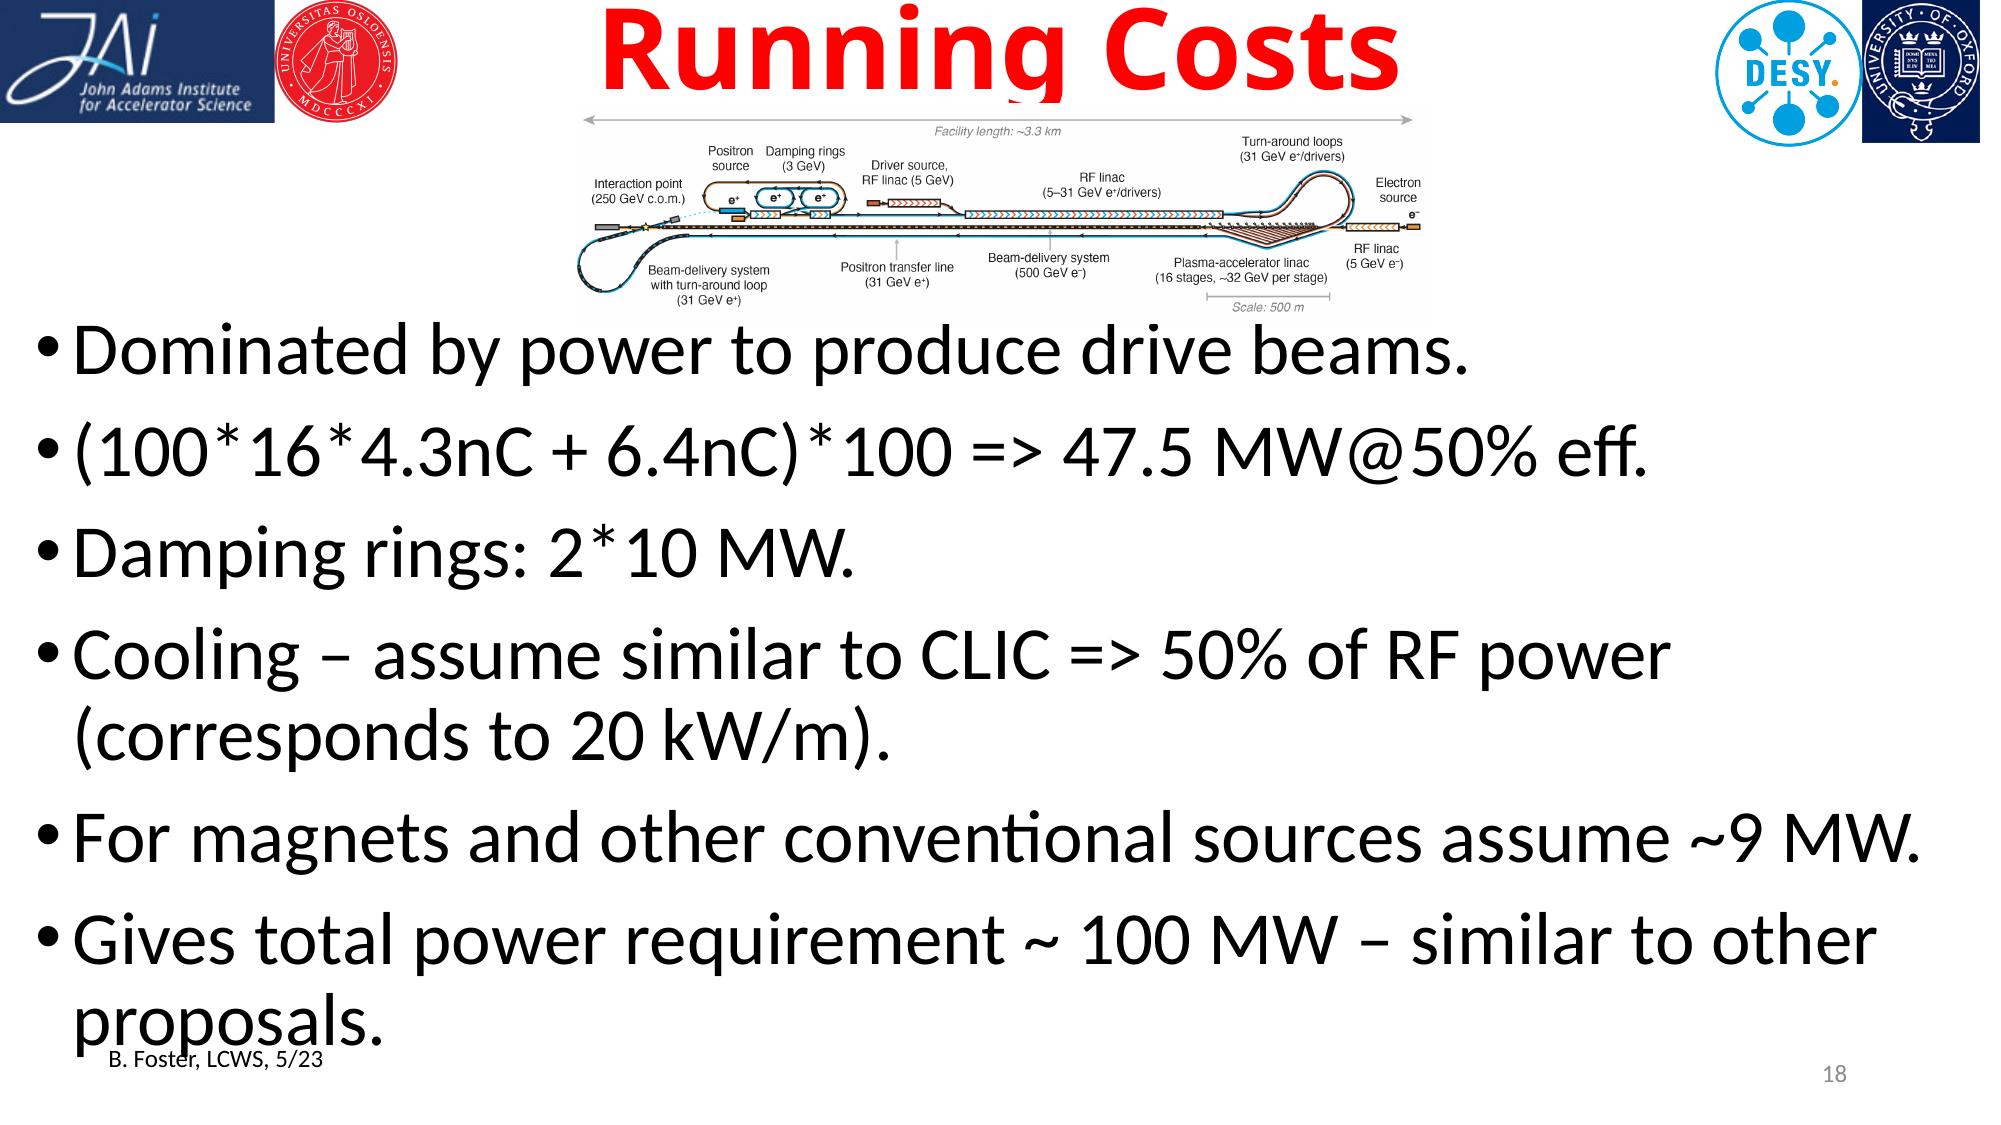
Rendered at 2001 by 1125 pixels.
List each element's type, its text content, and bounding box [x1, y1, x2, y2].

picture [0, 0, 137, 123]
slide_number 18 [1412, 1042, 1863, 1103]
list Dominated by power to produce drive beams. (100*16*4.3nC + 6.4nC)*100 => 47.5 MW@50% eff. Damping rings: 2*10 MW. Cooling – assume similar to CLIC => 50% of RF power (corresponds to 20 kW/m). For magnets and other conventional sources assume ~9 MW. Gives total power requirement ~ 100 MW – similar to other proposals. [20, 302, 1959, 1125]
title Running Costs [137, 0, 1863, 162]
footer B. Foster, LCWS, 5/23 [93, 1034, 769, 1095]
picture [574, 103, 1434, 324]
picture [1863, 0, 1980, 143]
